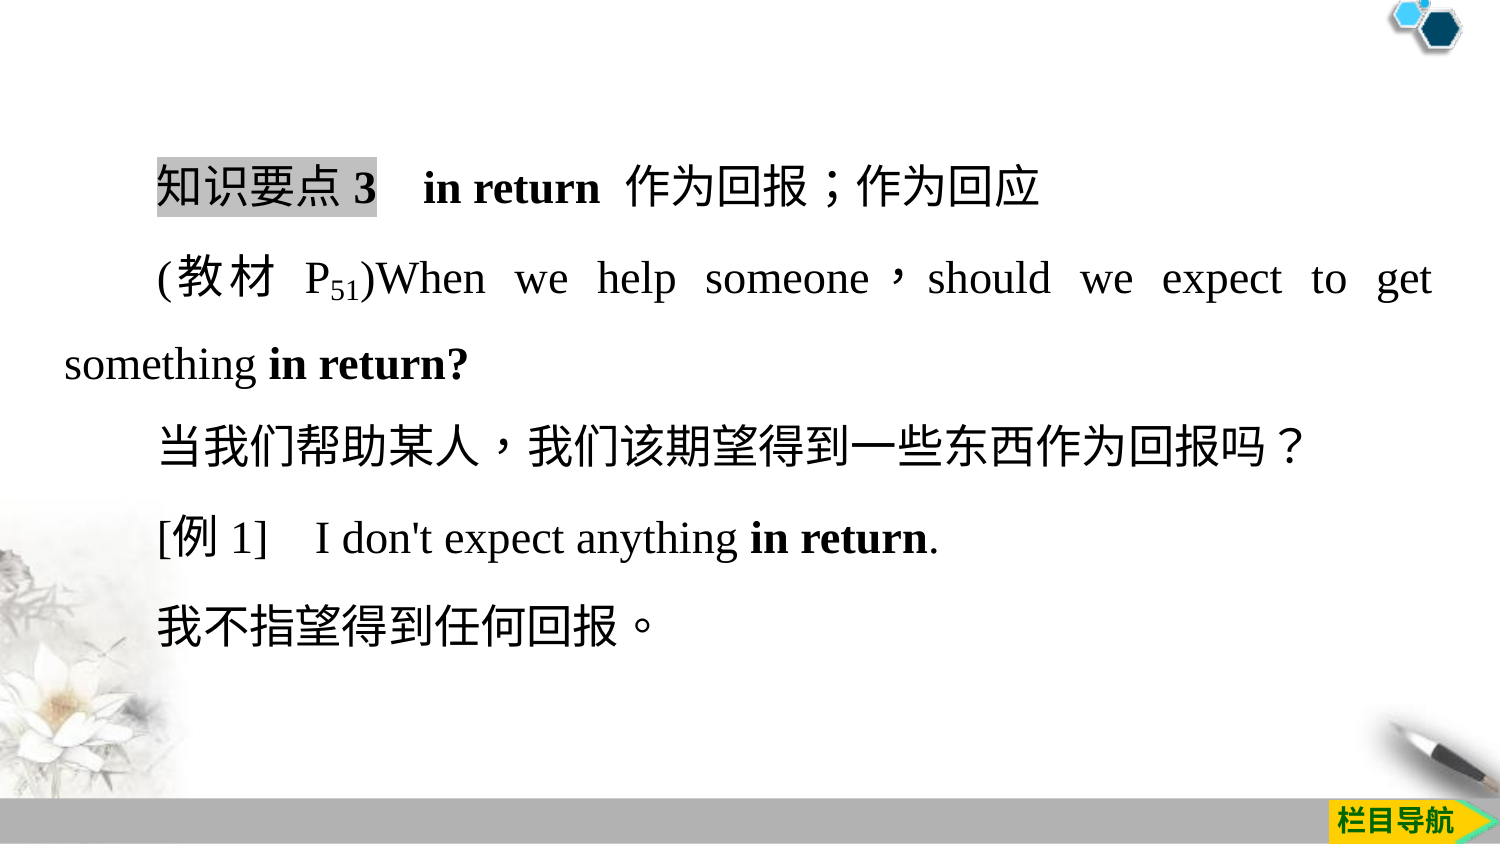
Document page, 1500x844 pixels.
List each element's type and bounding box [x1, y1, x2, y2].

text_box [64, 156, 1436, 687]
picture [0, 0, 1500, 798]
picture [1329, 800, 1500, 844]
